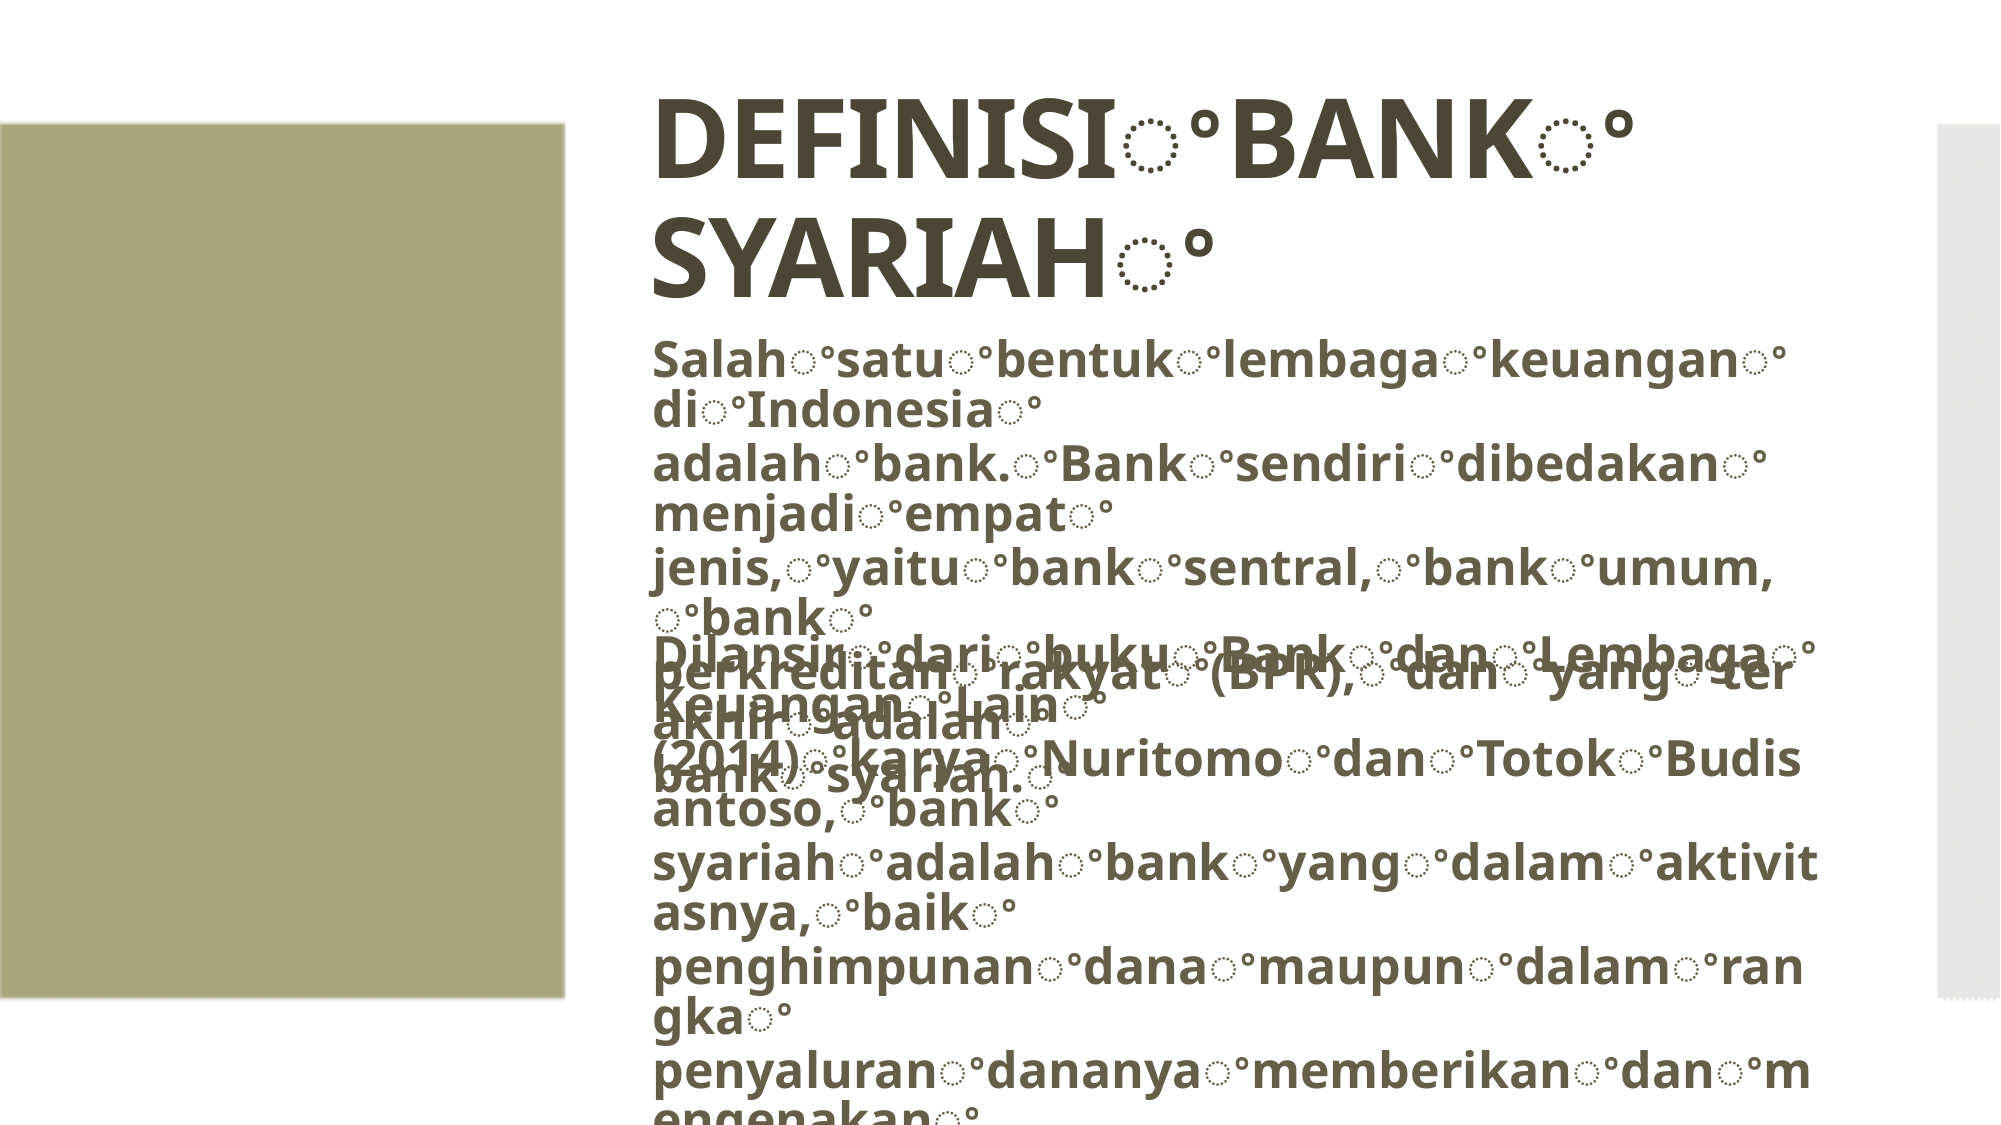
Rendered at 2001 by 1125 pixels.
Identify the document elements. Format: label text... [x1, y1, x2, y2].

text_box DEFINISIꢀBANKꢀ SYARIAHꢀ SalahꢀsatuꢀbentukꢀlembagaꢀkeuanganꢀdiꢀIndonesiaꢀ adalahꢀbank.ꢀBankꢀsendiriꢀdibedakanꢀmenjadiꢀempatꢀ jenis,ꢀyaituꢀbankꢀsentral,ꢀbankꢀumum,ꢀbankꢀ perkreditanꢀrakyatꢀ(BPR),ꢀdanꢀyangꢀterakhirꢀadalahꢀ bankꢀsyariah.ꢀ [649, 89, 1814, 803]
text_box DilansirꢀdariꢀbukuꢀBankꢀdanꢀLembagaꢀKeuanganꢀLainꢀ (2014)ꢀkaryaꢀNuritomoꢀdanꢀTotokꢀBudisantoso,ꢀbankꢀ syariahꢀadalahꢀbankꢀyangꢀdalamꢀaktivitasnya,ꢀbaikꢀ penghimpunanꢀdanaꢀmaupunꢀdalamꢀrangkaꢀ penyaluranꢀdananyaꢀmemberikanꢀdanꢀmengenakanꢀ imbalanꢀatasꢀdasarꢀprinsipꢀsyariahꢀyaituꢀjualꢀbeliꢀdanꢀ bagiꢀhasil. [652, 632, 1821, 1125]
text_box [0, 0, 2000, 1125]
